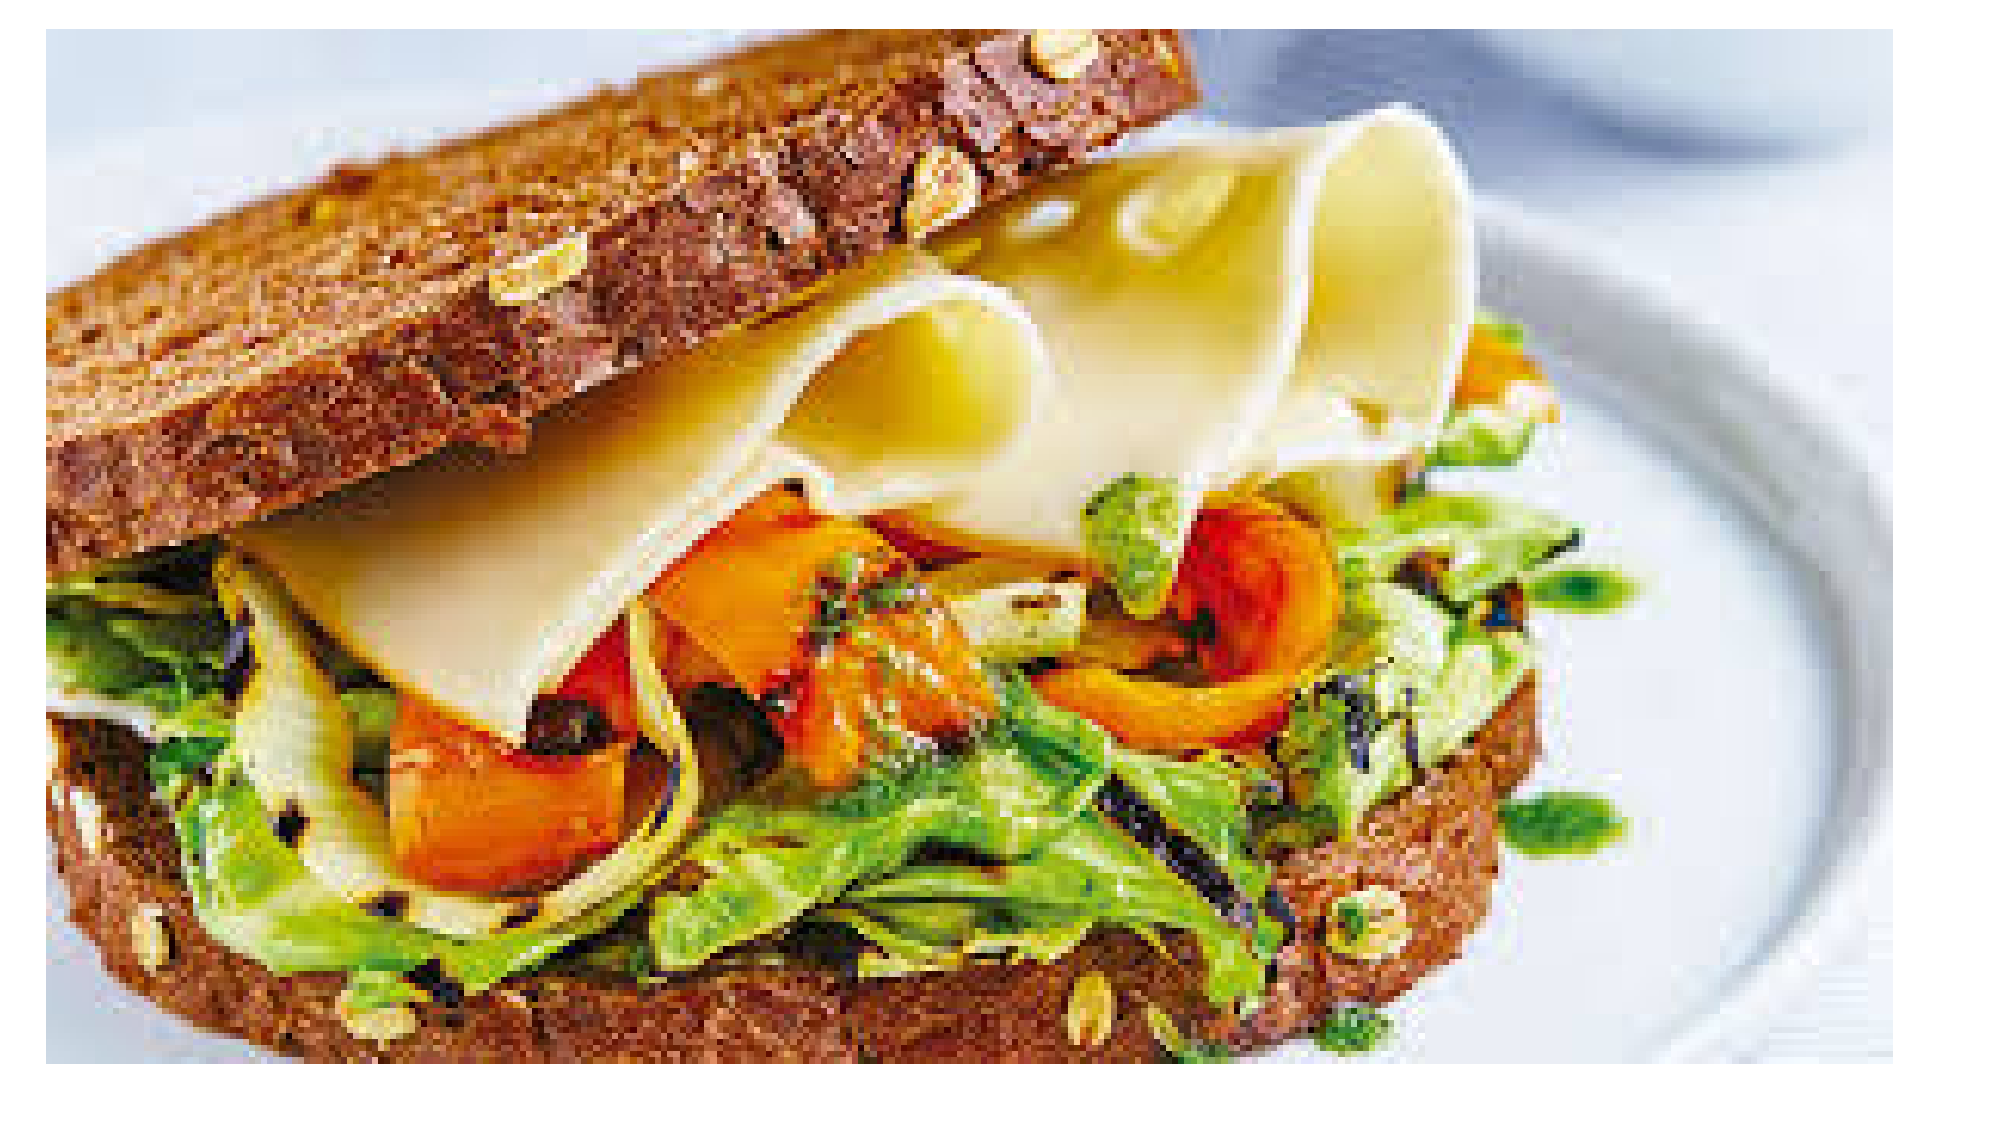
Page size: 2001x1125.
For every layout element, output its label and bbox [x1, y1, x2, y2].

list [46, 29, 1893, 1064]
